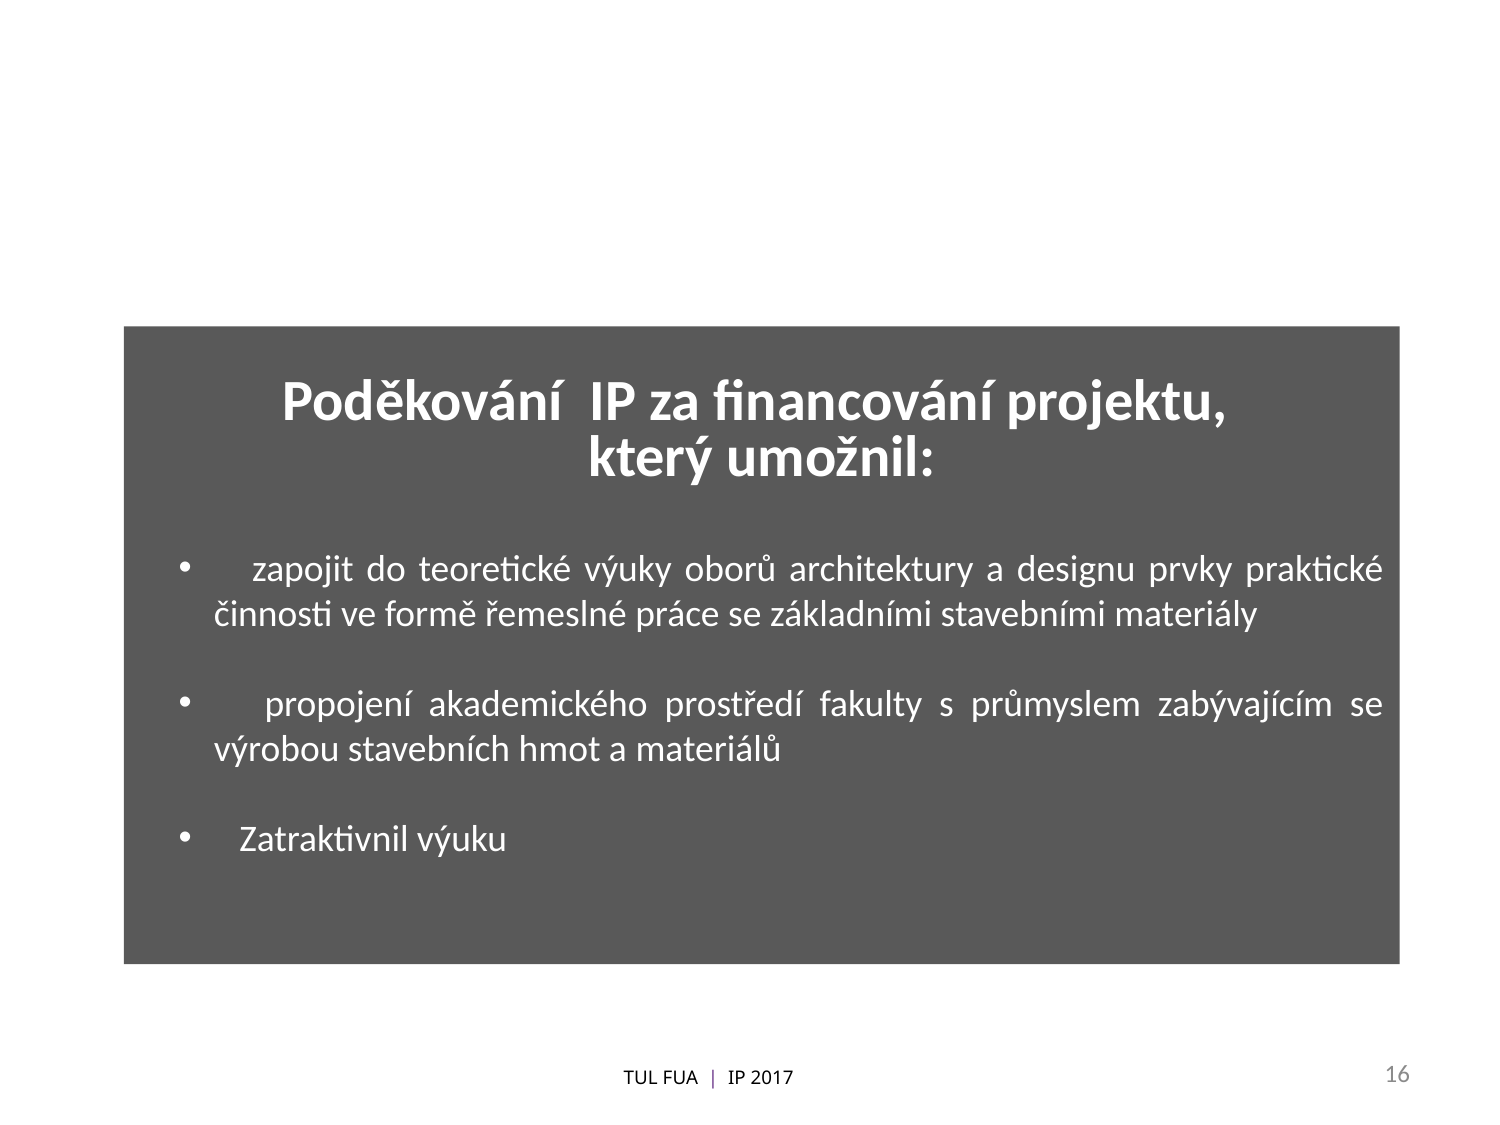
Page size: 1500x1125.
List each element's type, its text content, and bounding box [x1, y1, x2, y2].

text_box Poděkování IP za financování projektu, který umožnil: zapojit do teoretické výuky oborů architektury a designu prvky praktické činnosti ve formě řemeslné práce se základními stavebními materiály propojení akademického prostředí fakulty s průmyslem zabývajícím se výrobou stavebních hmot a materiálů Zatraktivnil výuku [123, 326, 1400, 965]
text_box TUL FUA | IP 2017 [88, 1058, 1329, 1096]
slide_number 16 [1074, 1042, 1425, 1103]
